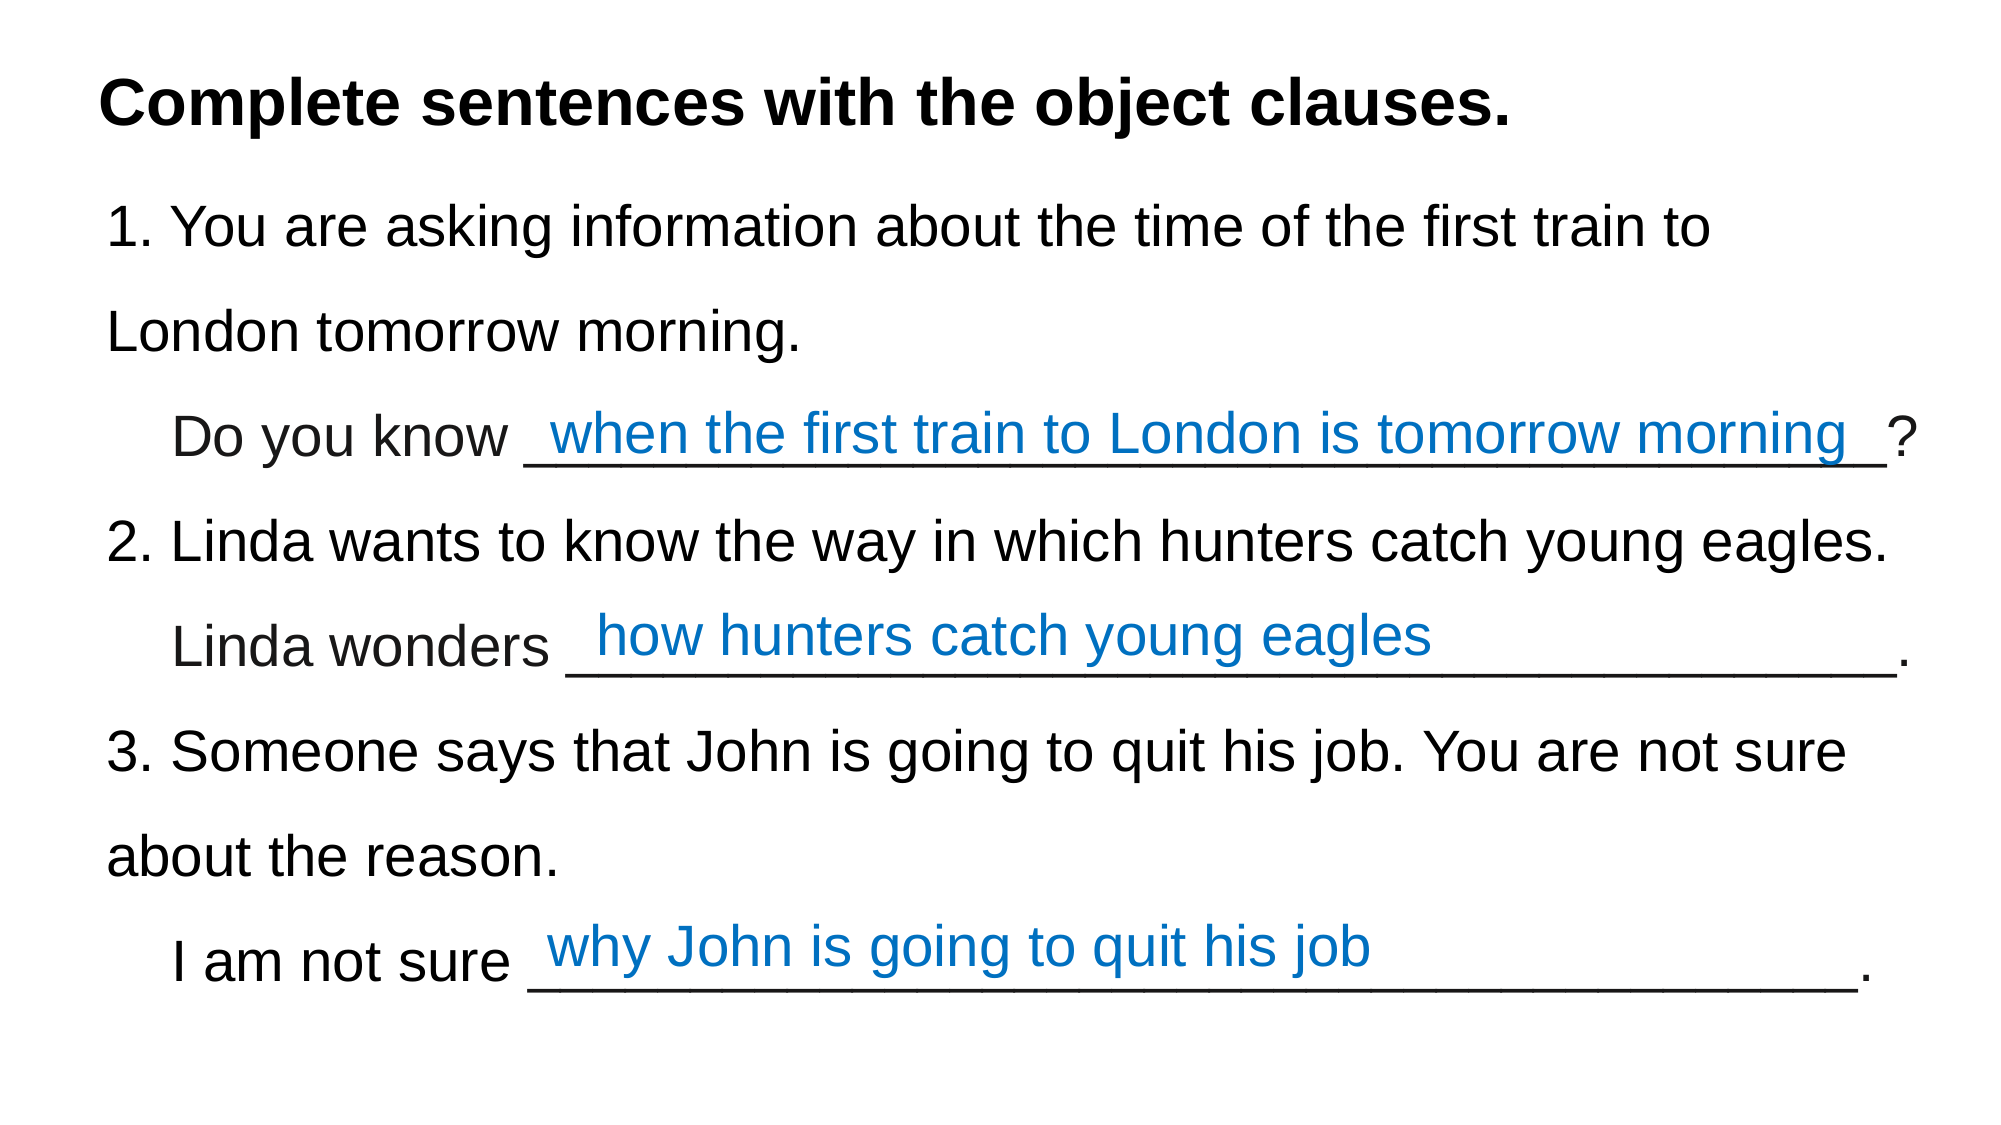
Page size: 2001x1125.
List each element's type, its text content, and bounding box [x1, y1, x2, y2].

text_box Complete sentences with the object clauses. [83, 50, 1770, 146]
text_box how hunters catch young eagles [581, 576, 1450, 675]
text_box 1. You are asking information about the time of the first train to London tomorrow morning. Do you know __________________________________________? 2. Linda wants to know the way in which hunters catch young eagles. Linda wonders _________________________________________. 3. Someone says that John is going to quit his job. You are not sure about the reason. I am not sure _________________________________________. [91, 145, 1940, 1000]
text_box when the first train to London is tomorrow morning [535, 352, 1865, 473]
text_box why John is going to quit his job [533, 887, 1389, 986]
